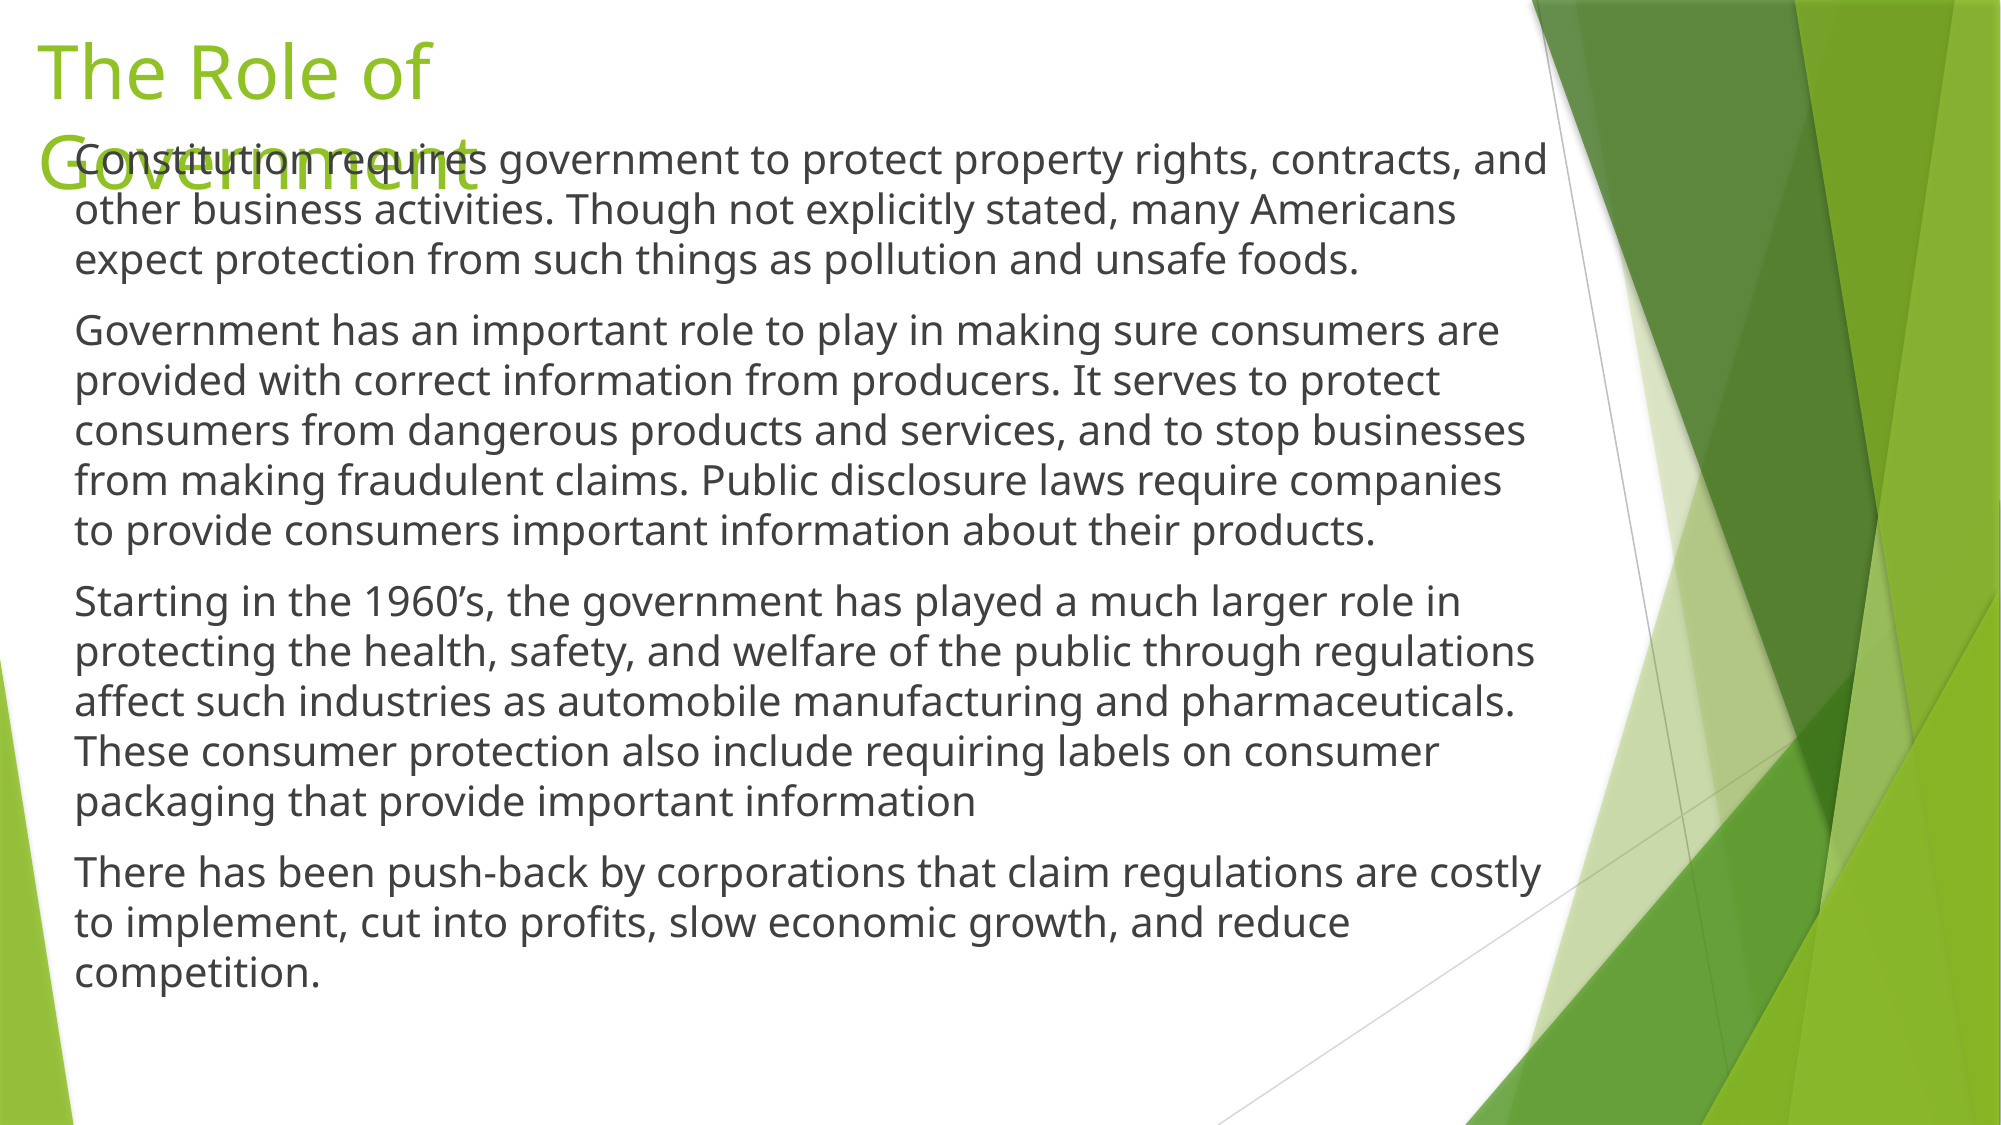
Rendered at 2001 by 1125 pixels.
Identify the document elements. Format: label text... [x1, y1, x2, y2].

title The Role of Government [22, 17, 875, 125]
list Constitution requires government to protect property rights, contracts, and other business activities. Though not explicitly stated, many Americans expect protection from such things as pollution and unsafe foods. Government has an important role to play in making sure consumers are provided with correct information from producers. It serves to protect consumers from dangerous products and services, and to stop businesses from making fraudulent claims. Public disclosure laws require companies to provide consumers important information about their products. Starting in the 1960’s, the government has played a much larger role in protecting the health, safety, and welfare of the public through regulations affect such industries as automobile manufacturing and pharmaceuticals. These consumer protection also include requiring labels on consumer packaging that provide important information There has been push-back by corporations that claim regulations are costly to implement, cut into profits, slow economic growth, and reduce competition. [59, 125, 1566, 1052]
